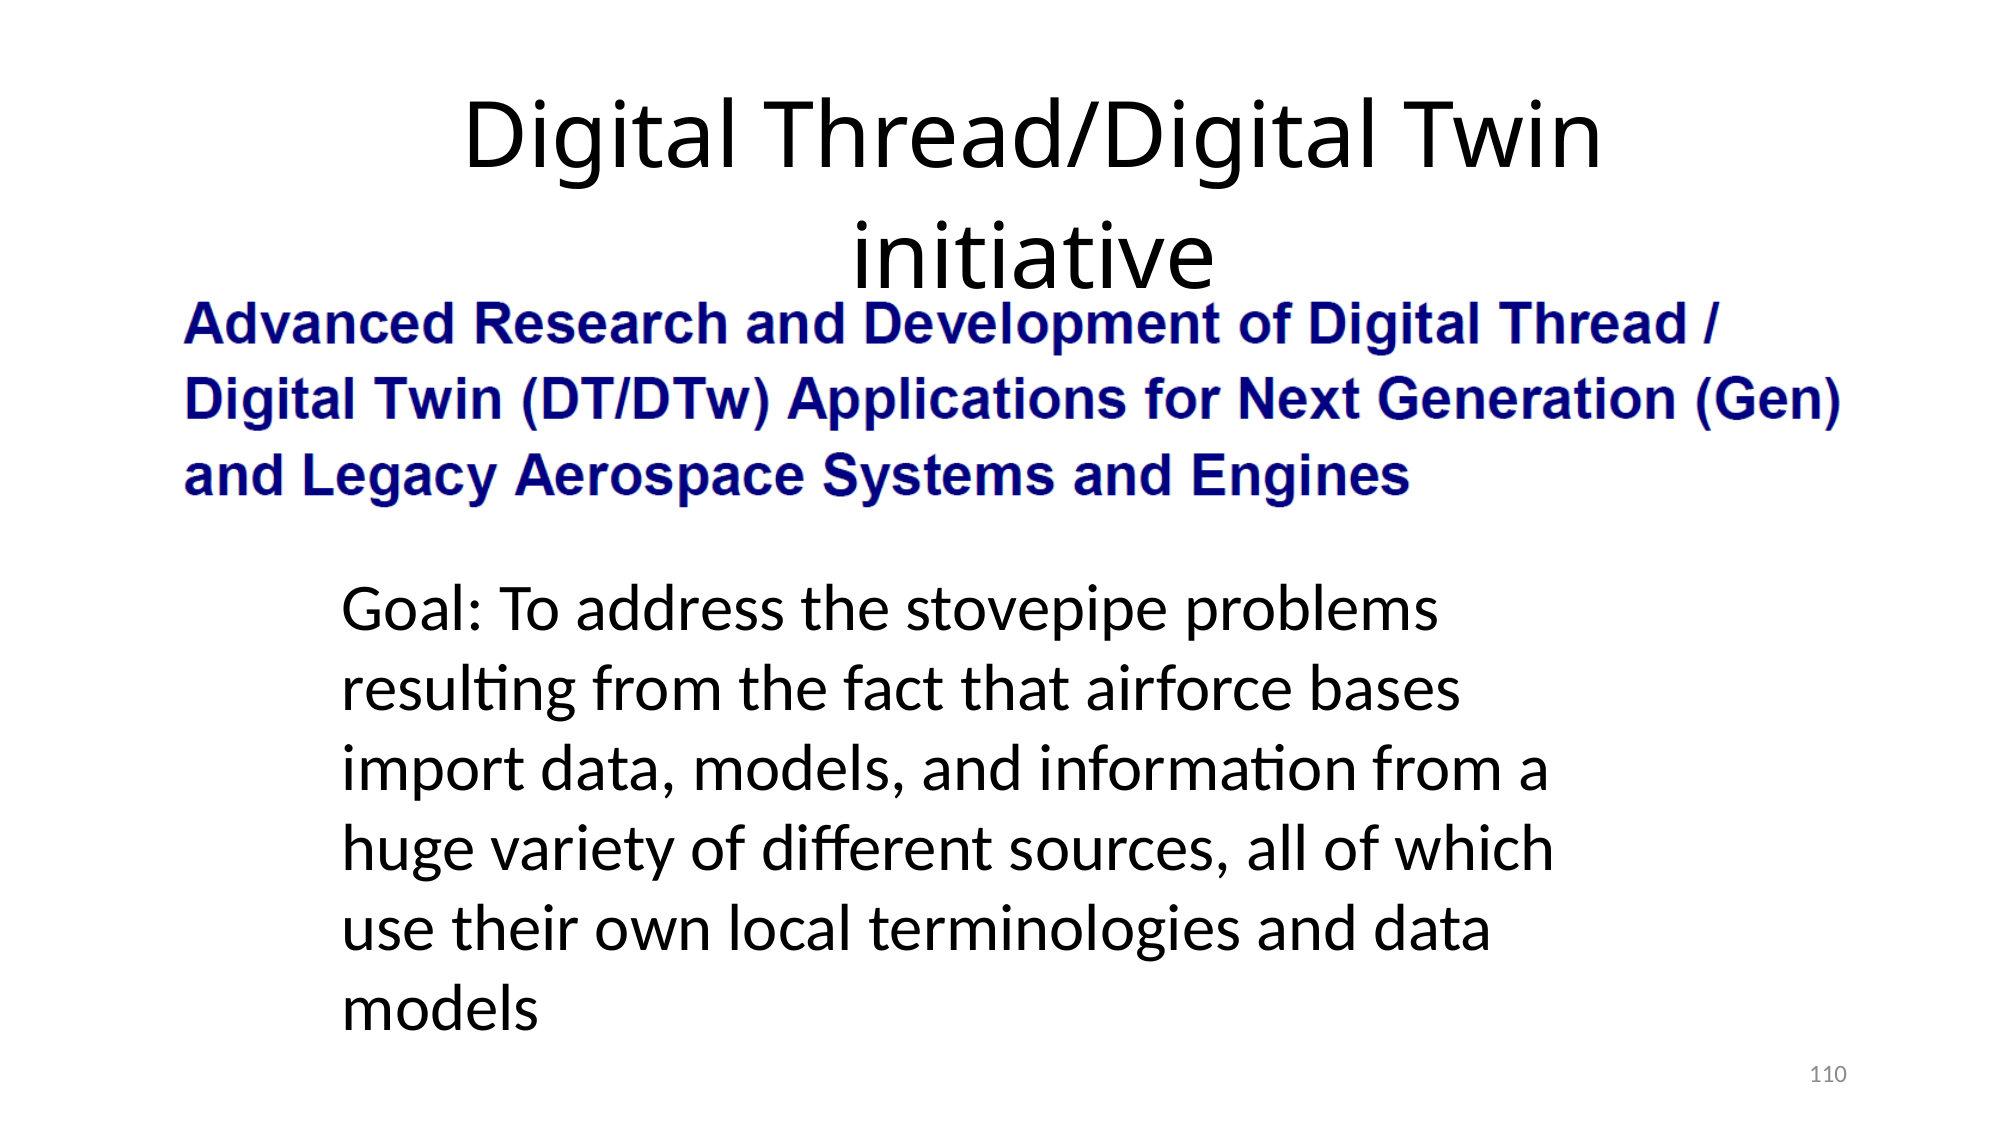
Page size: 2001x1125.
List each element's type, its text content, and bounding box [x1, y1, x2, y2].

text_box Goal: To address the stovepipe problems resulting from the fact that airforce bases import data, models, and information from a huge variety of different sources, all of which use their own local terminologies and data models [324, 556, 1660, 1055]
slide_number 110 [1412, 1042, 1863, 1103]
text_box Digital Thread/Digital Twin initiative [324, 57, 1743, 292]
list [127, 292, 1877, 535]
